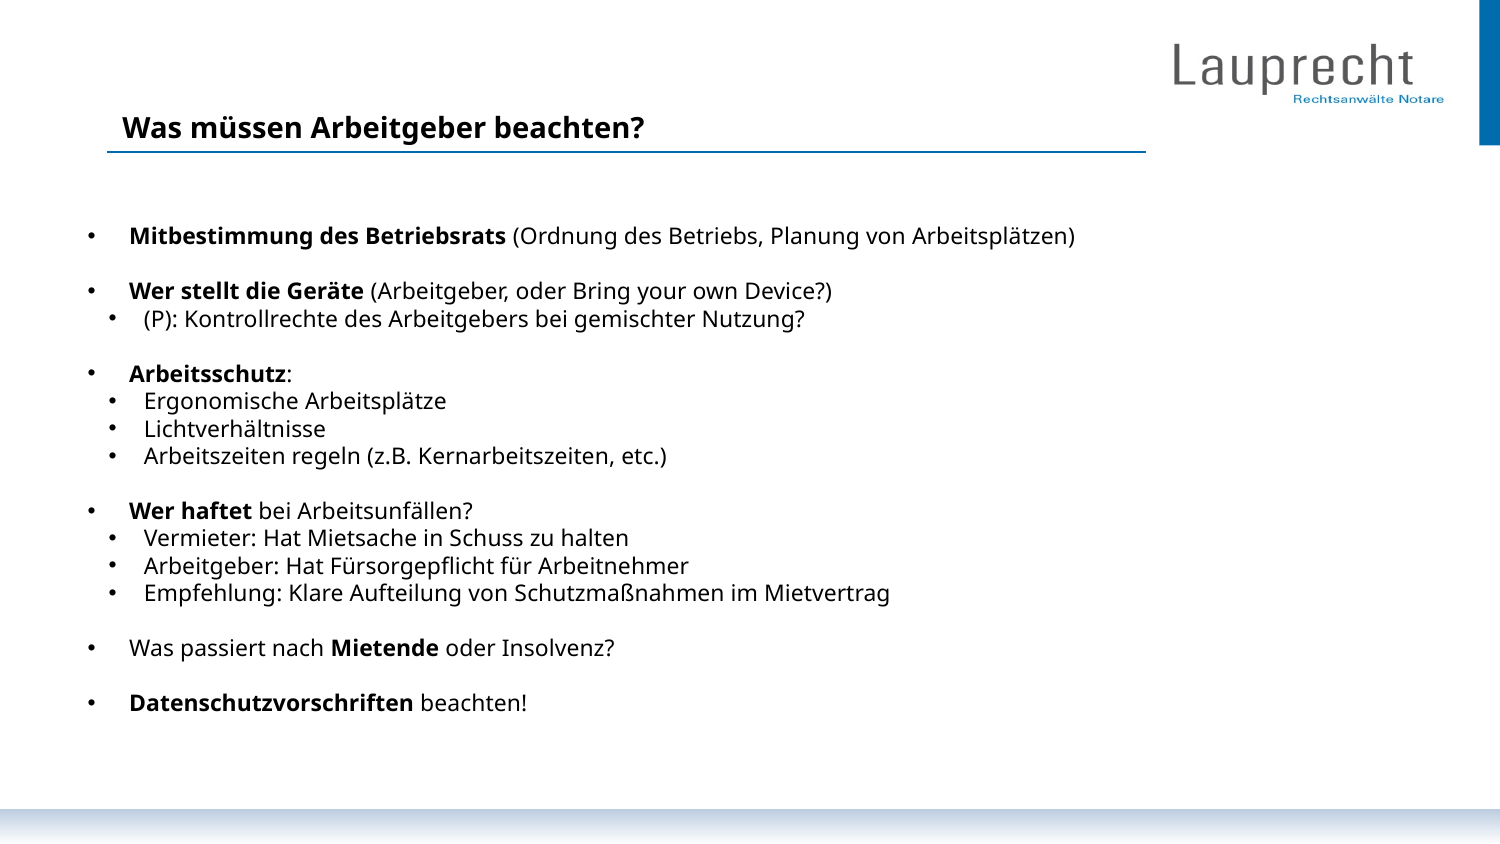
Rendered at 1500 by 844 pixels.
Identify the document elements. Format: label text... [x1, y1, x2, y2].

text_box Mitbestimmung des Betriebsrats (Ordnung des Betriebs, Planung von Arbeitsplätzen) Wer stellt die Geräte (Arbeitgeber, oder Bring your own Device?) (P): Kontrollrechte des Arbeitgebers bei gemischter Nutzung? Arbeitsschutz: Ergonomische Arbeitsplätze Lichtverhältnisse Arbeitszeiten regeln (z.B. Kernarbeitszeiten, etc.) Wer haftet bei Arbeitsunfällen? Vermieter: Hat Mietsache in Schuss zu halten Arbeitgeber: Hat Fürsorgepflicht für Arbeitnehmer Empfehlung: Klare Aufteilung von Schutzmaßnahmen im Mietvertrag Was passiert nach Mietende oder Insolvenz? Datenschutzvorschriften beachten! [76, 186, 1088, 750]
text_box Was müssen Arbeitgeber beachten? [111, 103, 1146, 151]
picture [1159, 29, 1450, 128]
